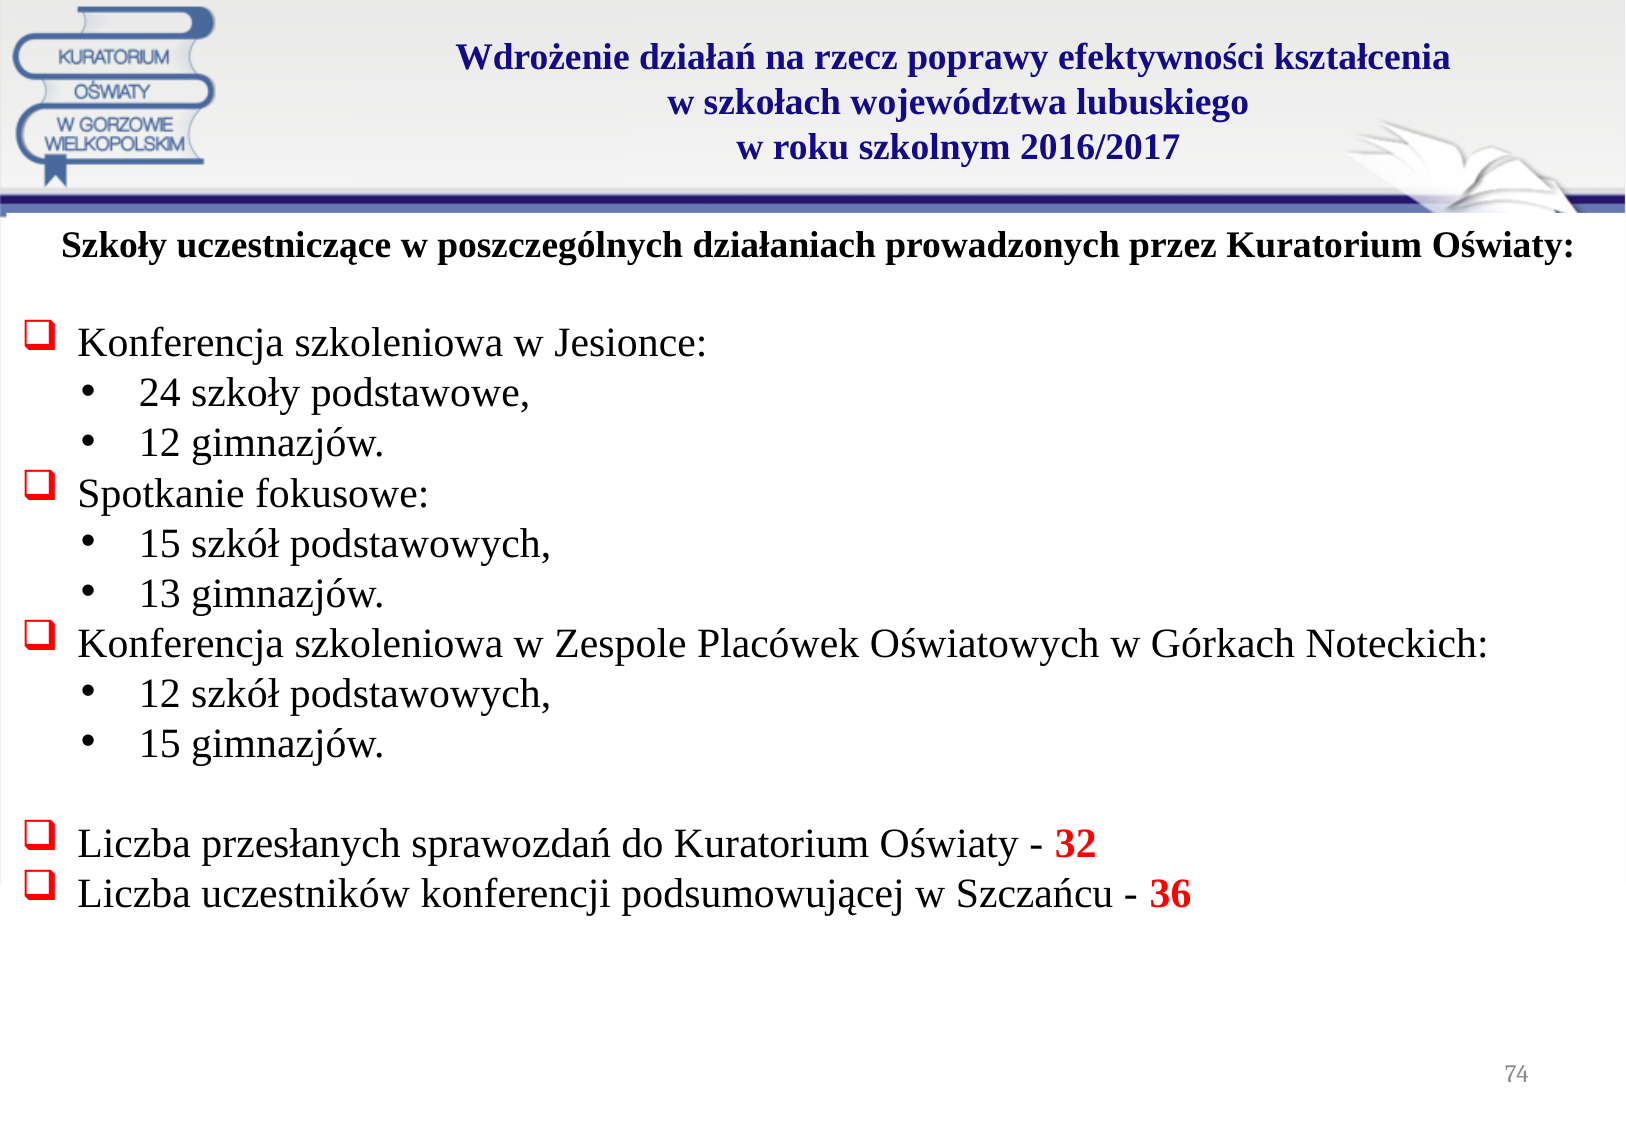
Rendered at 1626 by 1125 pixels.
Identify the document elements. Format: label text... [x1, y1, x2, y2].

slide_number 74 [1164, 1042, 1544, 1103]
text_box Szkoły uczestniczące w poszczególnych działaniach prowadzonych przez Kuratorium Oświaty: Konferencja szkoleniowa w Jesionce: 24 szkoły podstawowe, 12 gimnazjów. Spotkanie fokusowe: 15 szkół podstawowych, 13 gimnazjów. Konferencja szkoleniowa w Zespole Placówek Oświatowych w Górkach Noteckich: 12 szkół podstawowych, 15 gimnazjów. Liczba przesłanych sprawozdań do Kuratorium Oświaty - 32 Liczba uczestników konferencji podsumowującej w Szczańcu - 36 [6, 212, 1625, 923]
title Wdrożenie działań na rzecz poprawy efektywności kształcenia w szkołach województwa lubuskiego w roku szkolnym 2016/2017 [317, 23, 1600, 176]
picture [0, 0, 1626, 1125]
